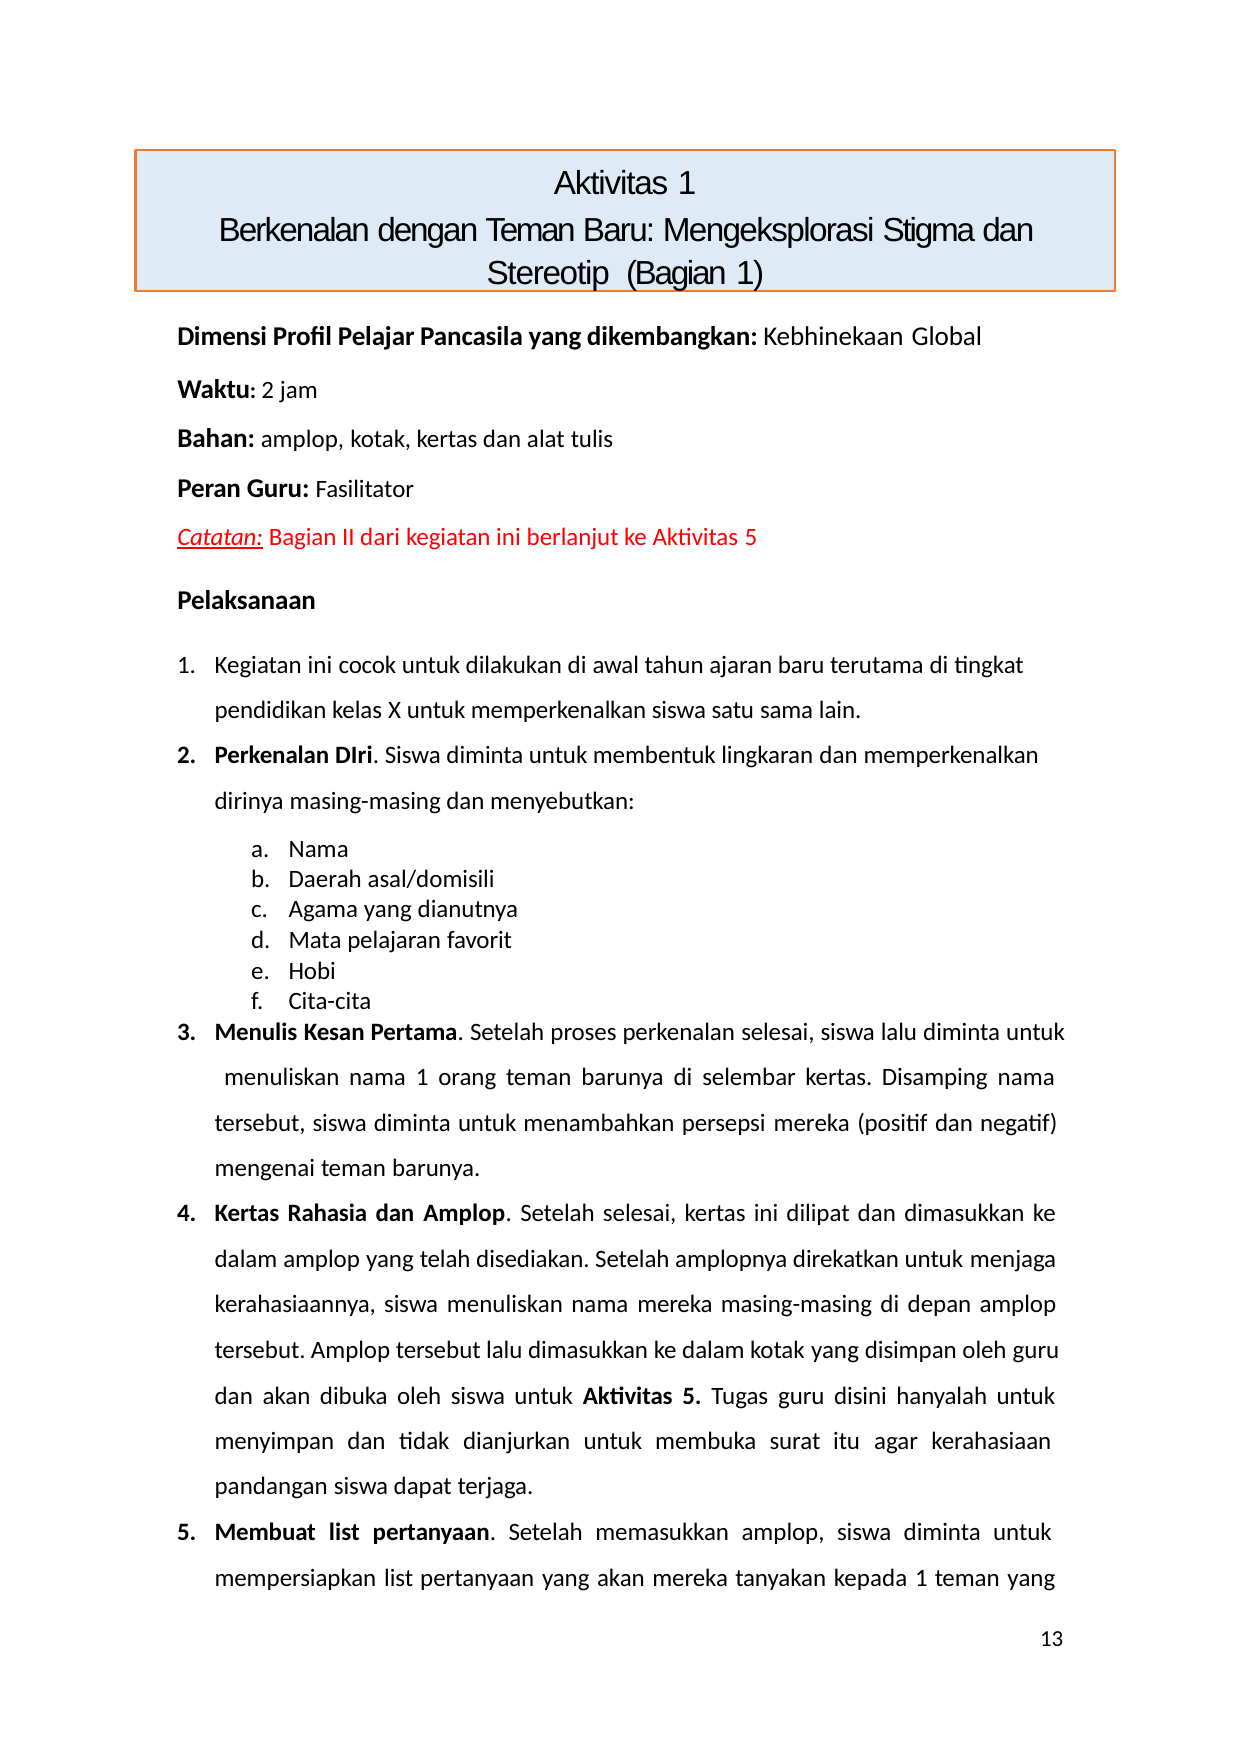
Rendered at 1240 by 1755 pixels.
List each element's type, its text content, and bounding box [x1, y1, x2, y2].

text_box Aktivitas 1 Berkenalan dengan Teman Baru: Mengeksplorasi Stigma dan Stereotip (Bagian 1) [135, 149, 1115, 292]
text_box Menulis Kesan Pertama. Setelah proses perkenalan selesai, siswa lalu diminta untuk menuliskan nama 1 orang teman barunya di selembar kertas. Disamping nama tersebut, siswa diminta untuk menambahkan persepsi mereka (positif dan negatif) mengenai teman barunya. Kertas Rahasia dan Amplop. Setelah selesai, kertas ini dilipat dan dimasukkan ke dalam amplop yang telah disediakan. Setelah amplopnya direkatkan untuk menjaga kerahasiaannya, siswa menuliskan nama mereka masing-masing di depan amplop tersebut. Amplop tersebut lalu dimasukkan ke dalam kotak yang disimpan oleh guru dan akan dibuka oleh siswa untuk Aktivitas 5. Tugas guru disini hanyalah untuk menyimpan dan tidak dianjurkan untuk membuka surat itu agar kerahasiaan pandangan siswa dapat terjaga. Membuat list pertanyaan. Setelah memasukkan amplop, siswa diminta untuk mempersiapkan list pertanyaan yang akan mereka tanyakan kepada 1 teman yang [175, 997, 1066, 1591]
text_box Nama Daerah asal/domisili Agama yang dianutnya Mata pelajaran favorit Hobi Cita-cita [248, 830, 523, 997]
text_box Dimensi Profil Pelajar Pancasila yang dikembangkan: Kebhinekaan Global Waktu: 2 jam Bahan: amplop, kotak, kertas dan alat tulis Peran Guru: Fasilitator Catatan: Bagian II dari kegiatan ini berlanjut ke Aktivitas 5 Pelaksanaan Kegiatan ini cocok untuk dilakukan di awal tahun ajaran baru terutama di tingkat pendidikan kelas X untuk memperkenalkan siswa satu sama lain. Perkenalan DIri. Siswa diminta untuk membentuk lingkaran dan memperkenalkan dirinya masing-masing dan menyebutkan: [175, 316, 1066, 815]
slide_number 13 [1033, 1626, 1070, 1755]
